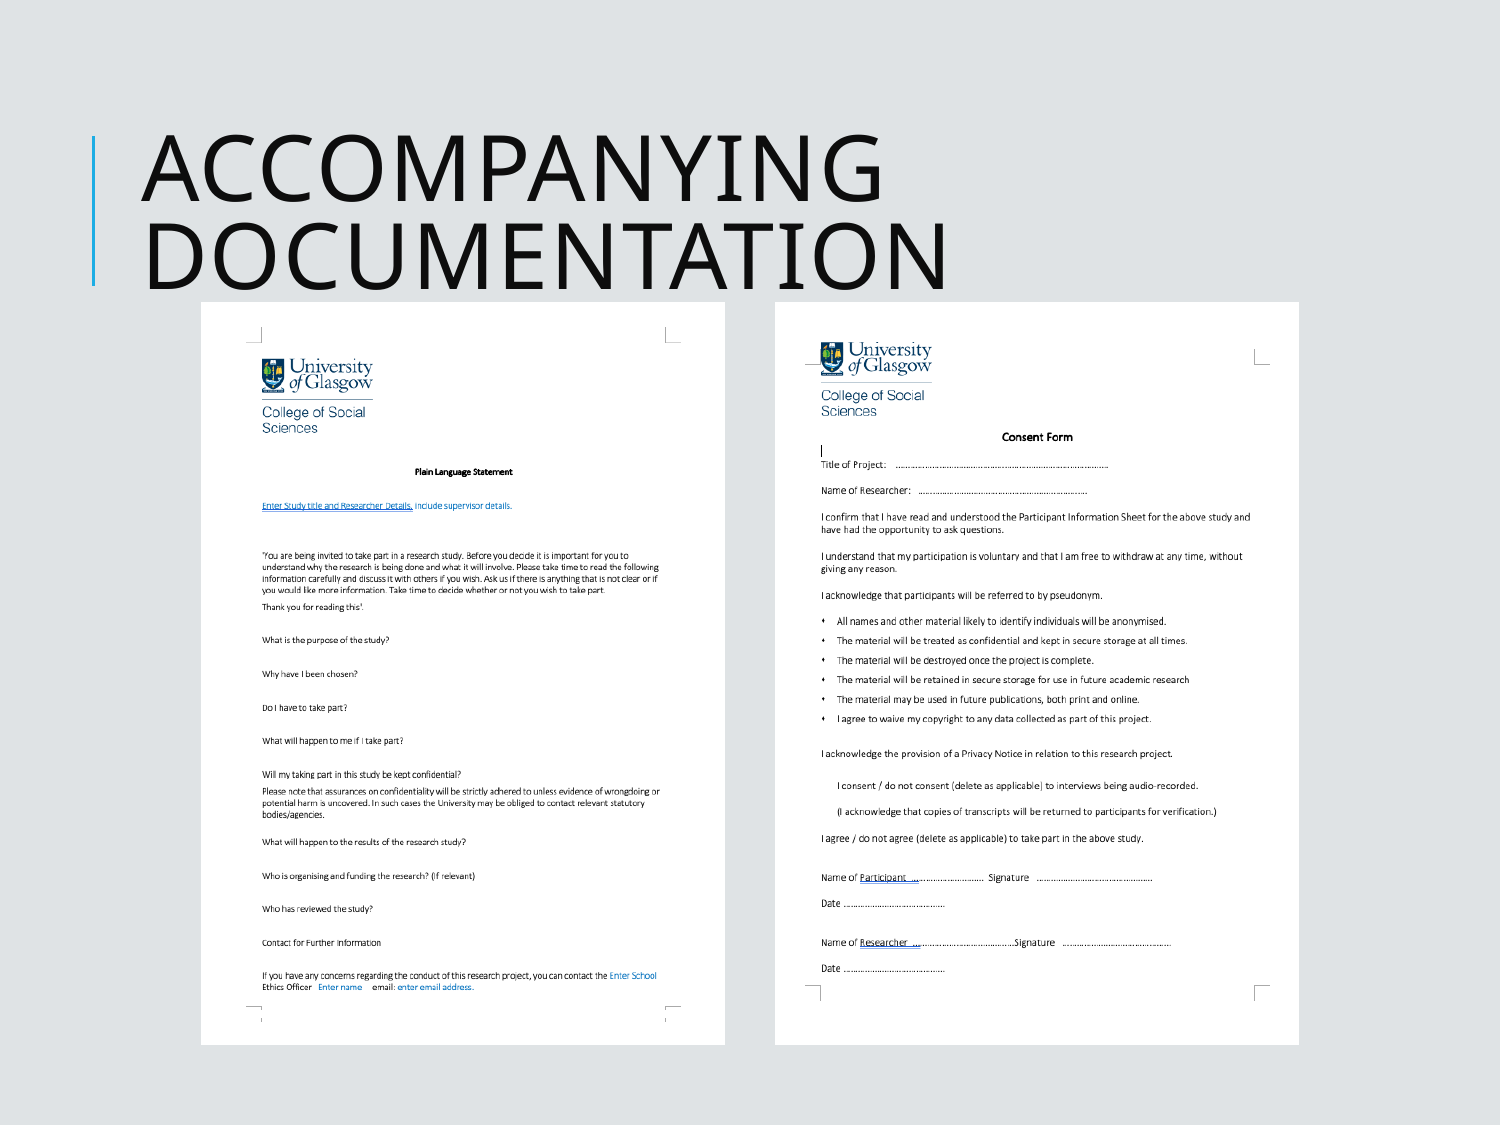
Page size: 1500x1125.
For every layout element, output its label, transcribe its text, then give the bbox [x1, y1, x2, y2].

picture [201, 302, 725, 1045]
title ACCOMPANYING DOCUMENTATION [126, 96, 1322, 342]
picture [775, 302, 1299, 1045]
